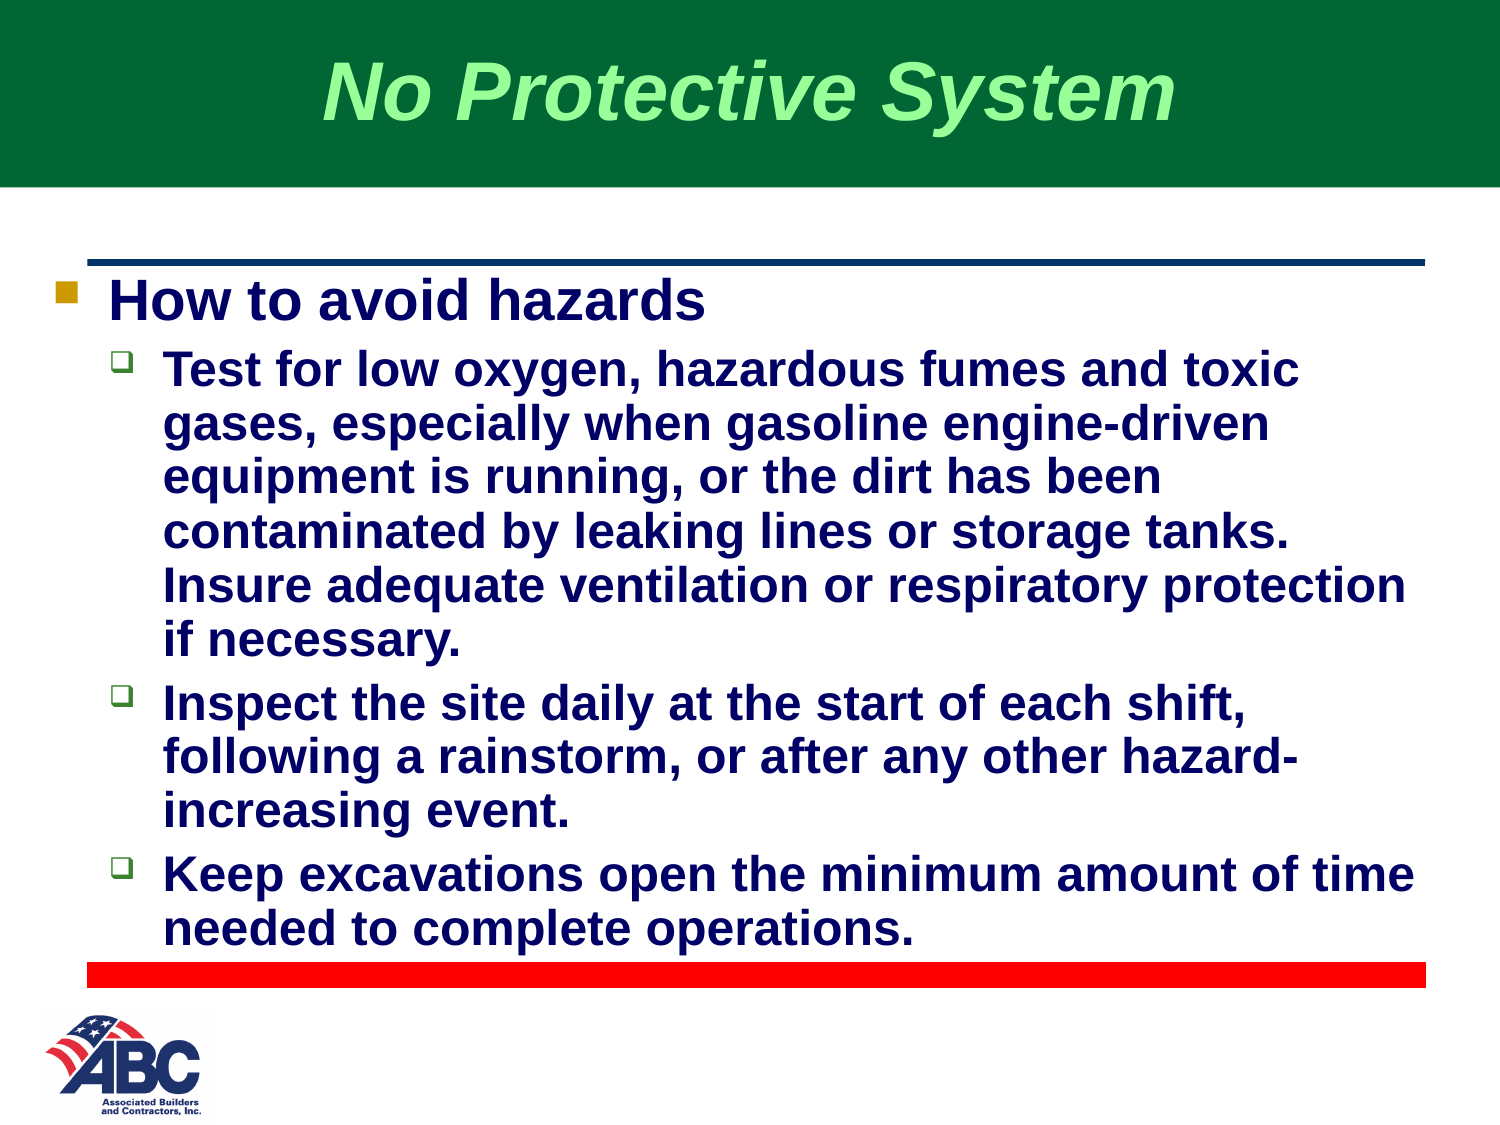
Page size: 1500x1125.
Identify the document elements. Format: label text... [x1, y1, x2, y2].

list How to avoid hazards Test for low oxygen, hazardous fumes and toxic gases, especially when gasoline engine-driven equipment is running, or the dirt has been contaminated by leaking lines or storage tanks. Insure adequate ventilation or respiratory protection if necessary. Inspect the site daily at the start of each shift, following a rainstorm, or after any other hazard-increasing event. Keep excavations open the minimum amount of time needed to complete operations. [37, 262, 1463, 1000]
picture [37, 1006, 213, 1125]
title No Protective System [0, 0, 1500, 188]
